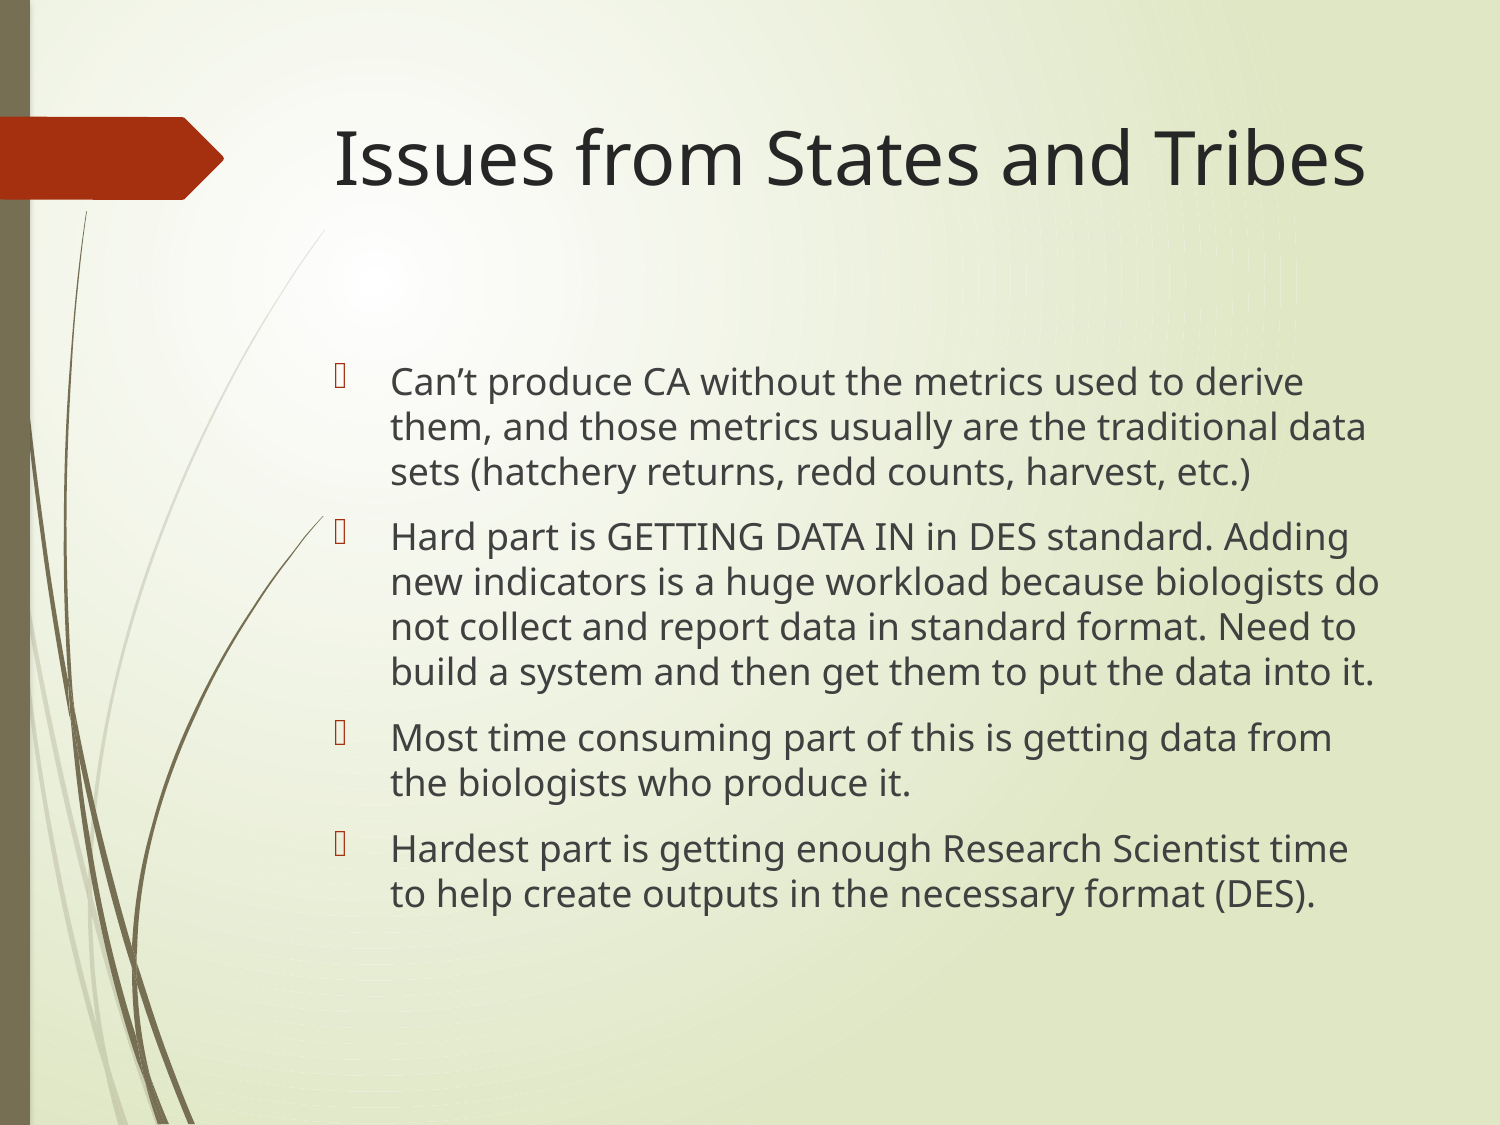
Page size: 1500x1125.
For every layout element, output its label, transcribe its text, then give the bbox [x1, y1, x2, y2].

title Issues from States and Tribes [319, 102, 1400, 313]
list Can’t produce CA without the metrics used to derive them, and those metrics usually are the traditional data sets (hatchery returns, redd counts, harvest, etc.) Hard part is GETTING DATA IN in DES standard. Adding new indicators is a huge workload because biologists do not collect and report data in standard format. Need to build a system and then get them to put the data into it. Most time consuming part of this is getting data from the biologists who produce it. Hardest part is getting enough Research Scientist time to help create outputs in the necessary format (DES). [318, 350, 1400, 970]
